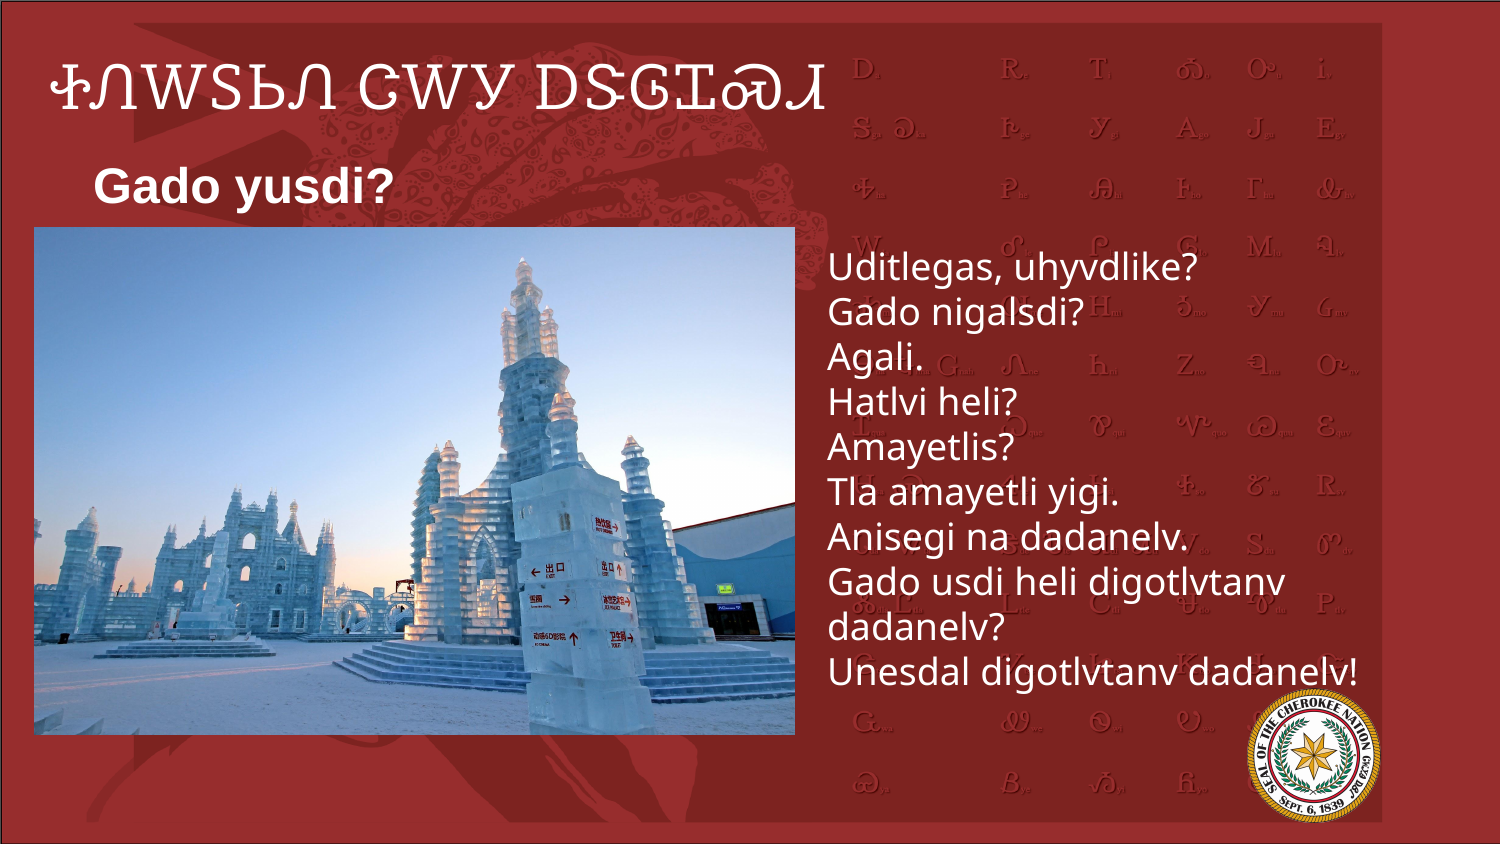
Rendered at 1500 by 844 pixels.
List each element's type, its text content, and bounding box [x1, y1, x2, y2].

text_box Gado yusdi? [78, 129, 1391, 287]
picture [0, 0, 1500, 844]
title ᏐᏁᎳᏚᏏᏁ ᏣᎳᎩ ᎠᏕᎶᏆᏍᏗ [34, 24, 1437, 137]
text_box Uditlegas, uhyvdlike? Gado nigalsdi? Agali. Hatlvi heli? Amayetlis? Tla amayetli yigi. Anisegi na dadanelv. Gado usdi heli digotlvtanv dadanelv? Unesdal digotlvtanv dadanelv! [812, 227, 1475, 720]
